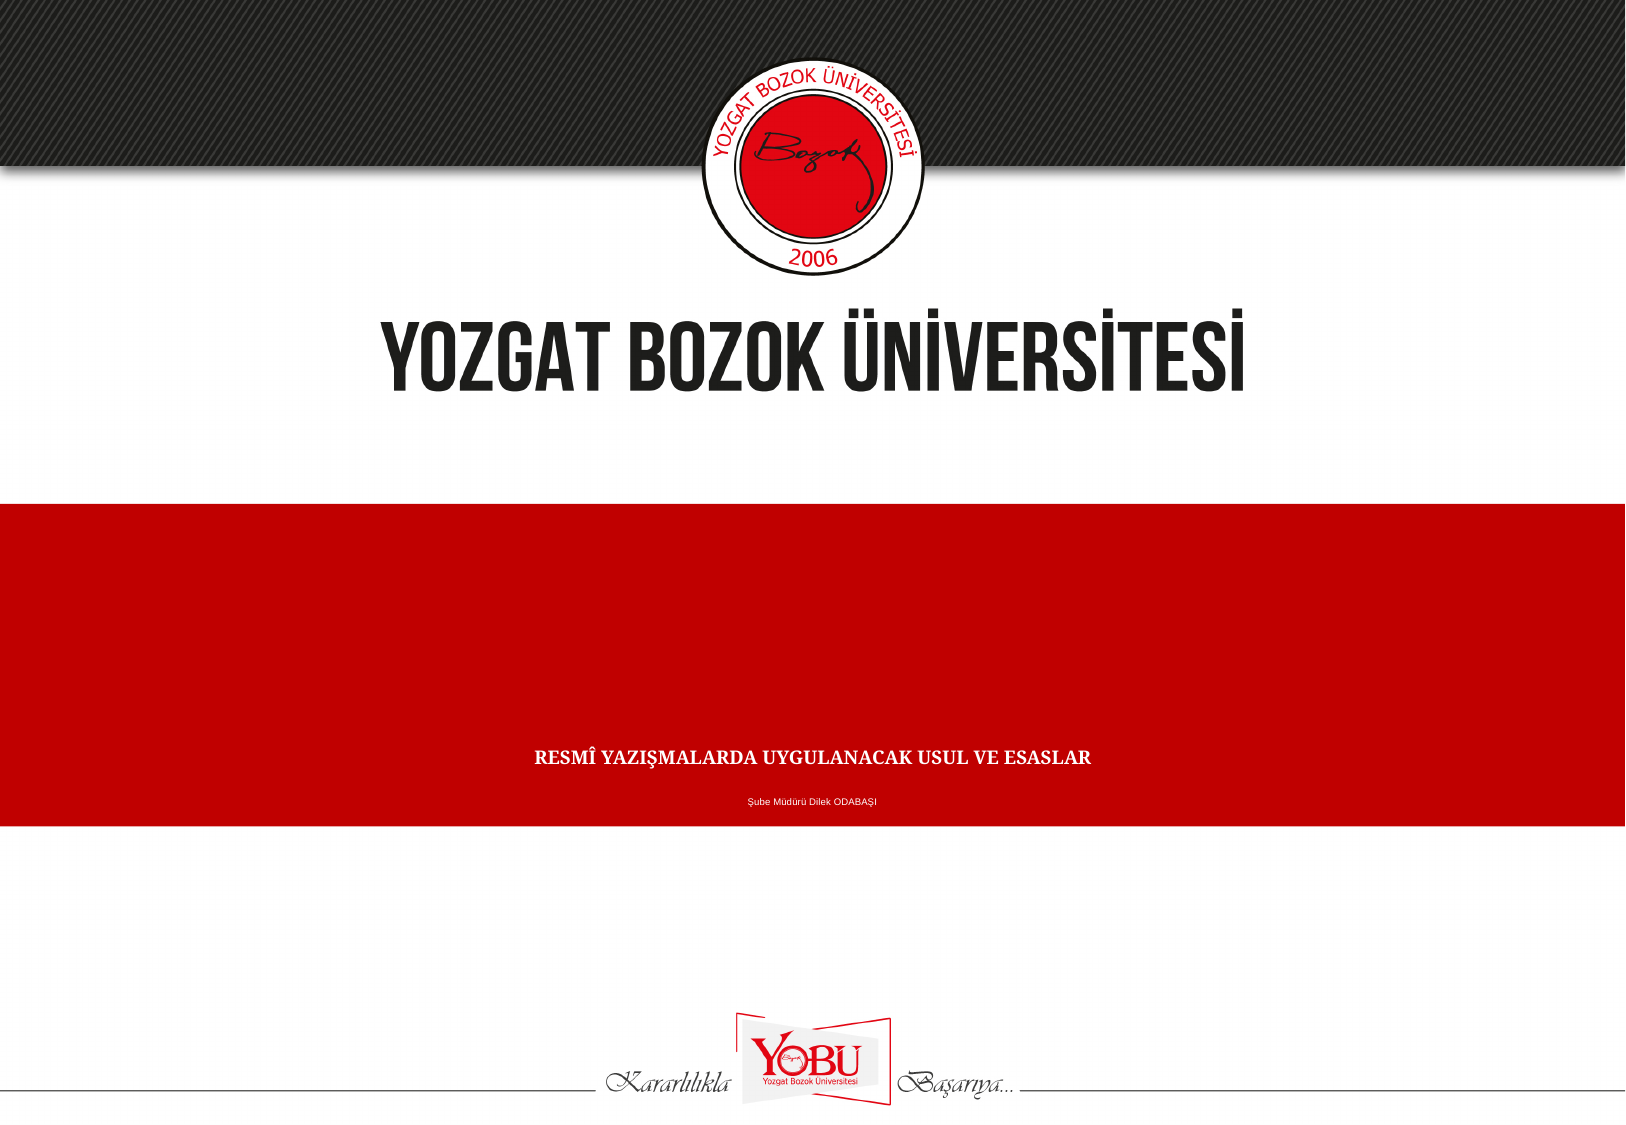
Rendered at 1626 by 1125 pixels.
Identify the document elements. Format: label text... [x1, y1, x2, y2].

title RESMÎ YAZIŞMALARDA UYGULANACAK USUL VE ESASLAR Şube Müdürü Dilek ODABAŞI [0, 503, 1625, 827]
picture [0, 0, 1626, 1125]
